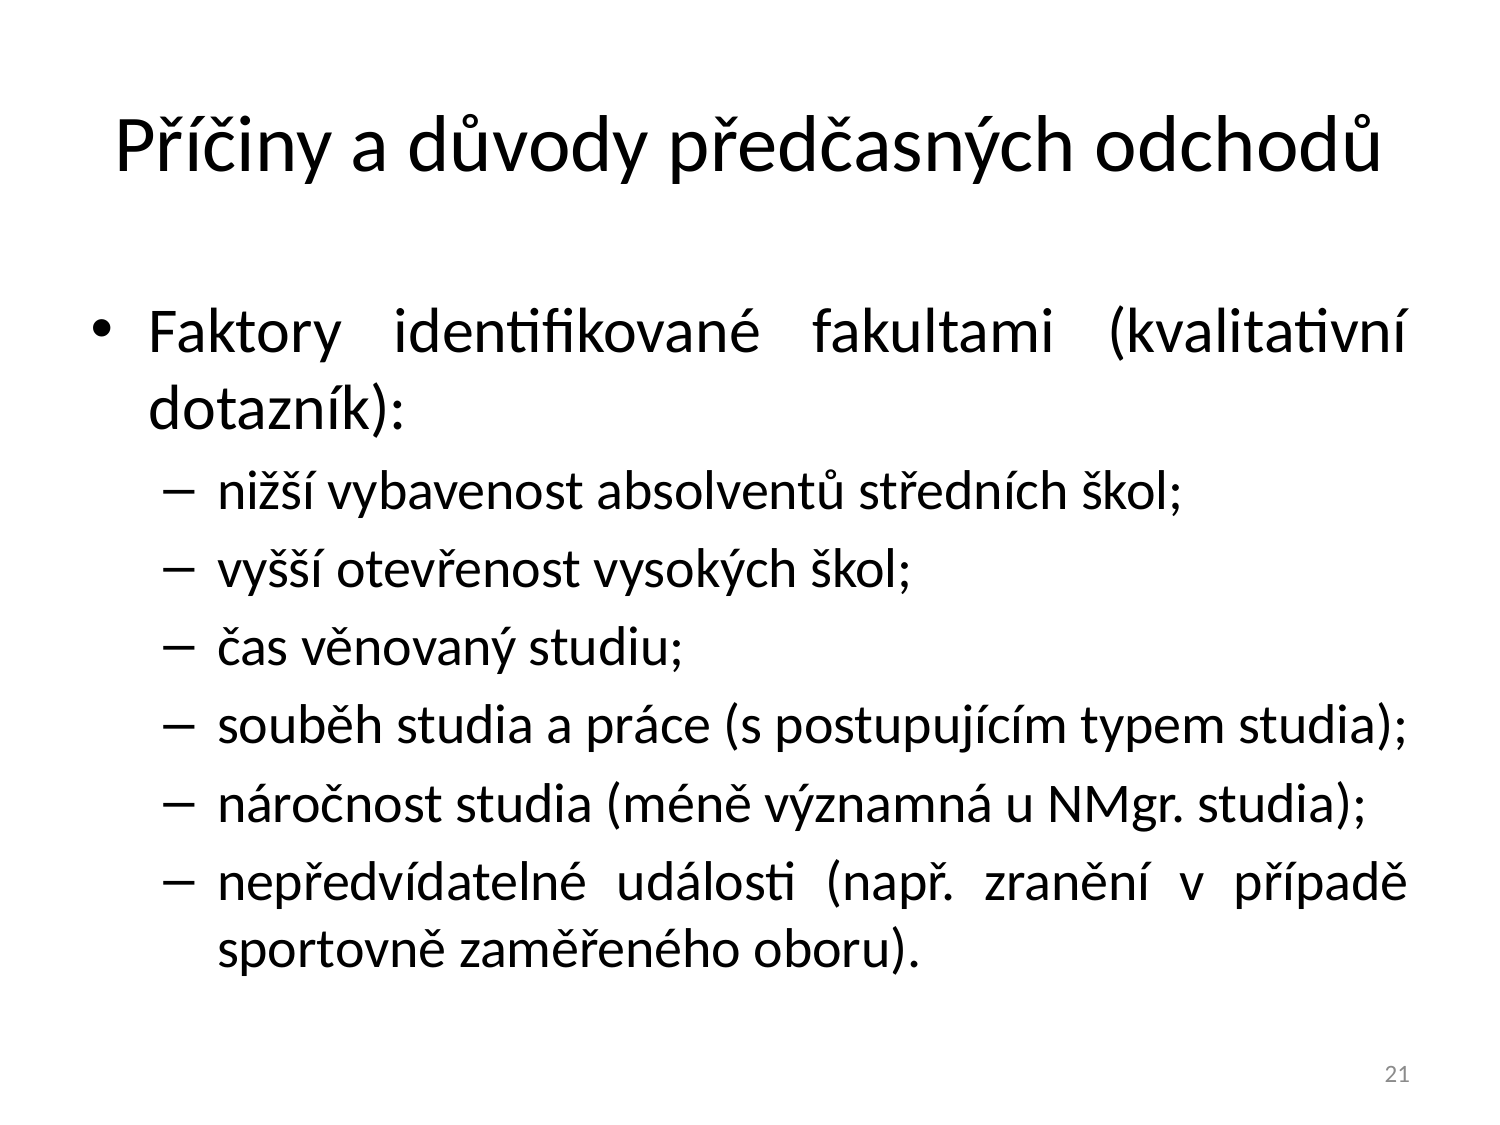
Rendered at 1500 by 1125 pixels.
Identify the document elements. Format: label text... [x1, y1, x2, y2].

title Příčiny a důvody předčasných odchodů [75, 45, 1425, 233]
list Faktory identifikované fakultami (kvalitativní dotazník): nižší vybavenost absolventů středních škol; vyšší otevřenost vysokých škol; čas věnovaný studiu; souběh studia a práce (s postupujícím typem studia); náročnost studia (méně významná u NMgr. studia); nepředvídatelné události (např. zranění v případě sportovně zaměřeného oboru). [75, 262, 1425, 1005]
slide_number 21 [1074, 1042, 1425, 1103]
